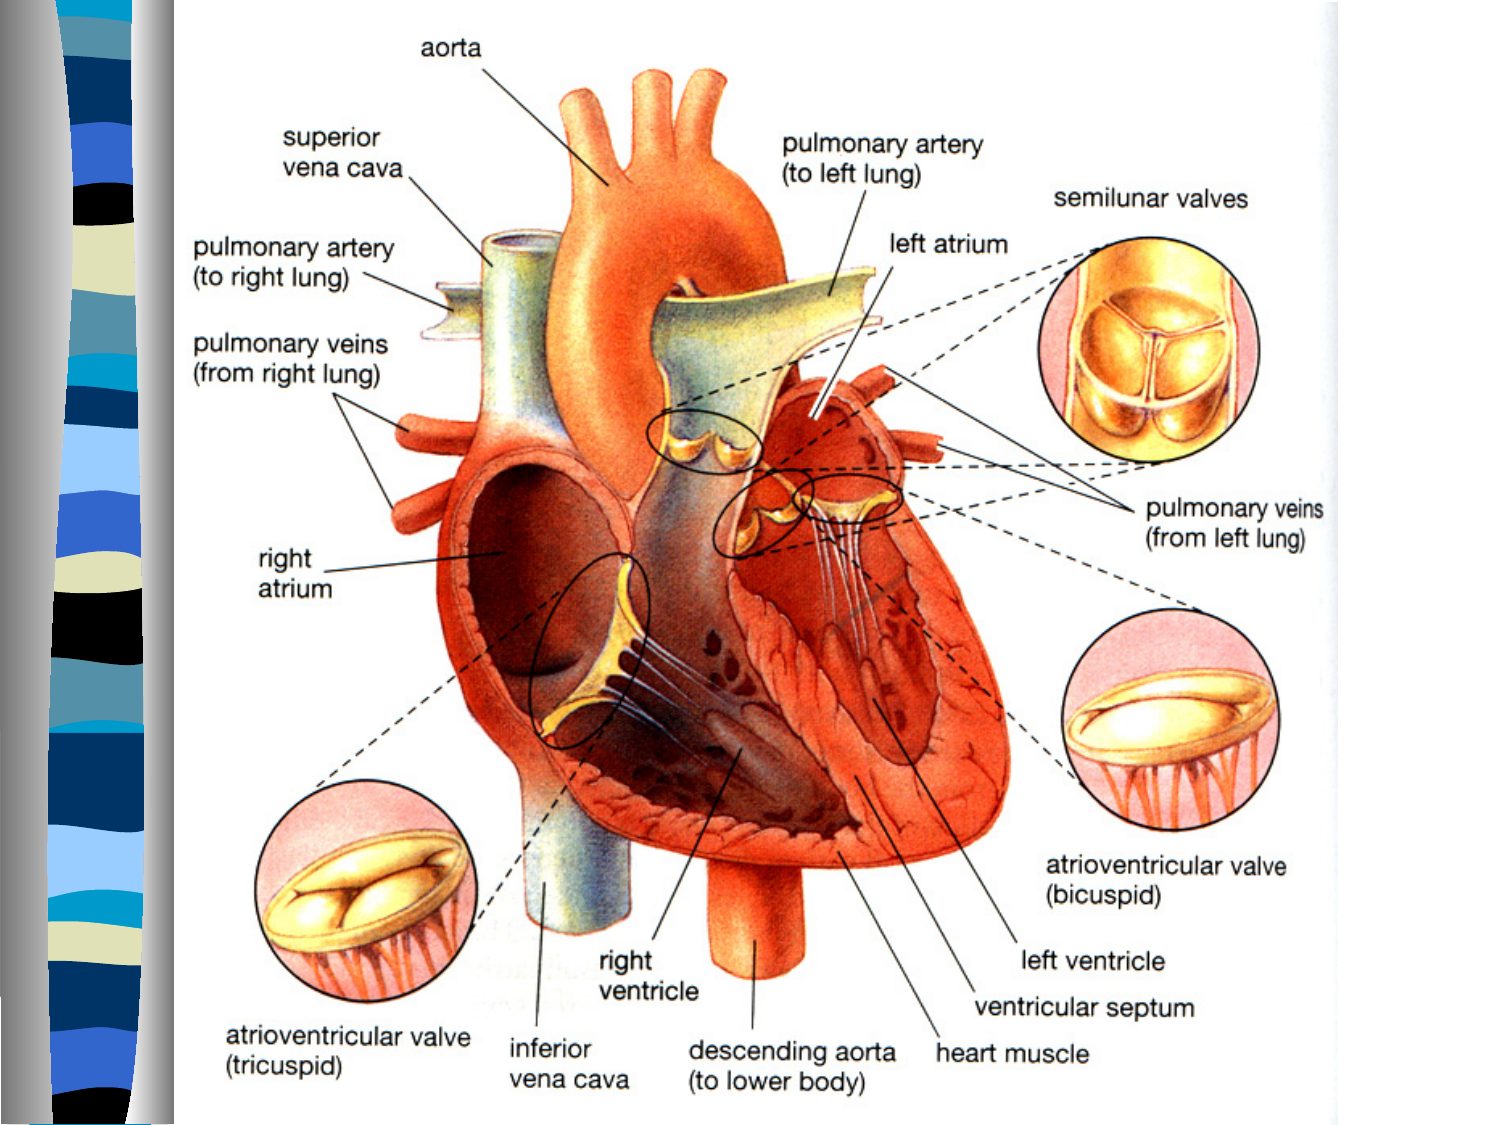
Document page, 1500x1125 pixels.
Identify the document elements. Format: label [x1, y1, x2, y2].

picture [174, 2, 1338, 1125]
